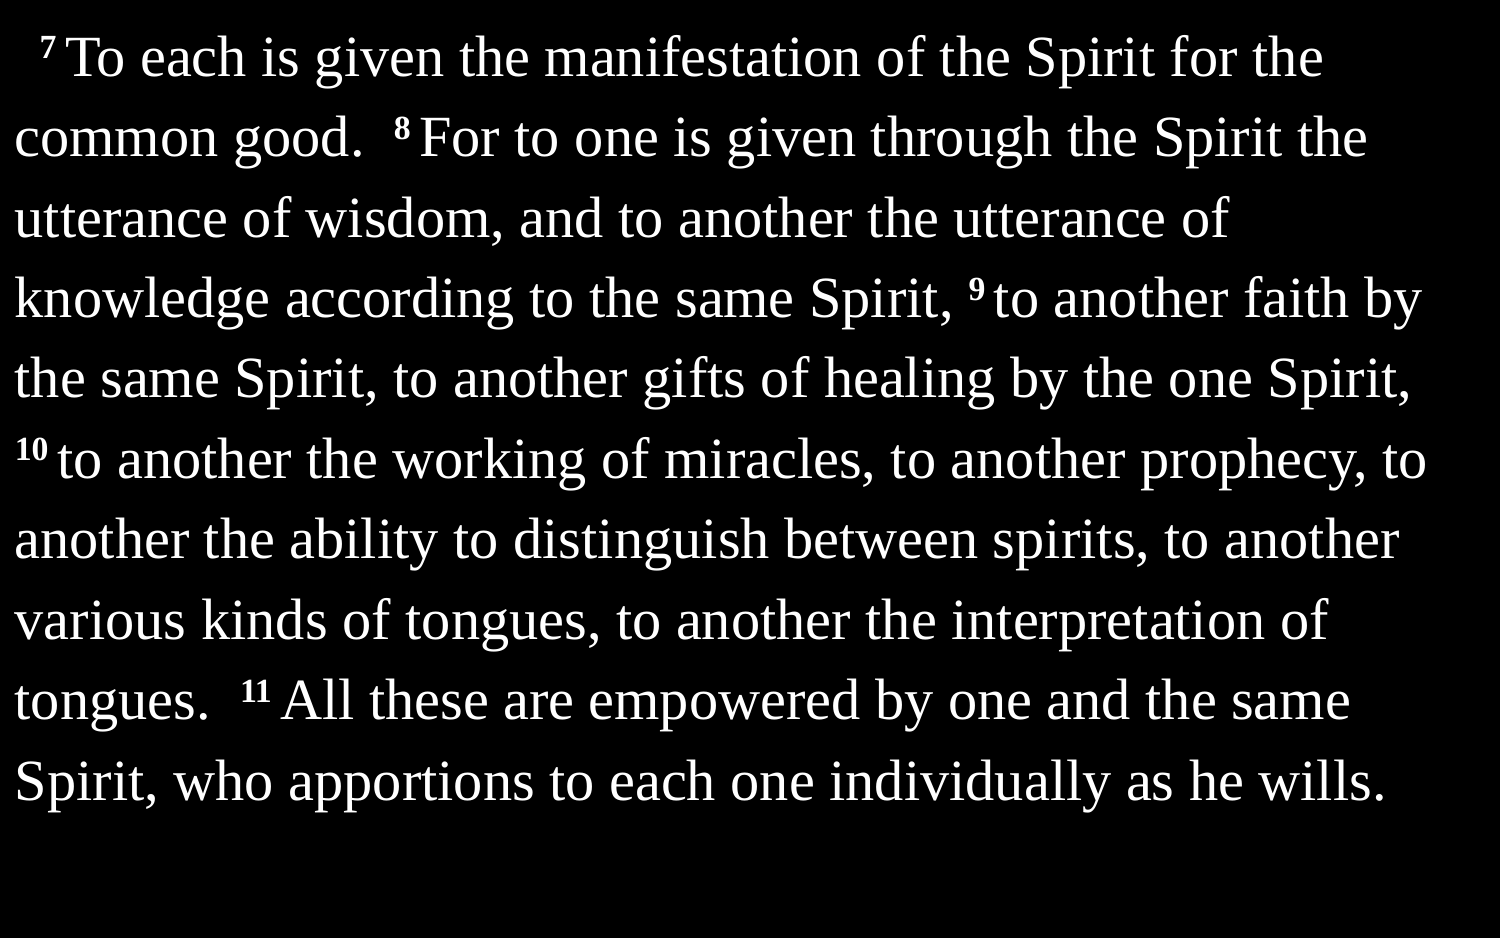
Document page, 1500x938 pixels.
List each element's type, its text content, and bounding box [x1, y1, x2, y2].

text_box 7 To each is given the manifestation of the Spirit for the common good. 8 For to one is given through the Spirit the utterance of wisdom, and to another the utterance of knowledge according to the same Spirit, 9 to another faith by the same Spirit, to another gifts of healing by the one Spirit, 10 to another the working of miracles, to another prophecy, to another the ability to distinguish between spirits, to another various kinds of tongues, to another the interpretation of tongues. 11 All these are empowered by one and the same Spirit, who apportions to each one individually as he wills. [0, 0, 1500, 819]
